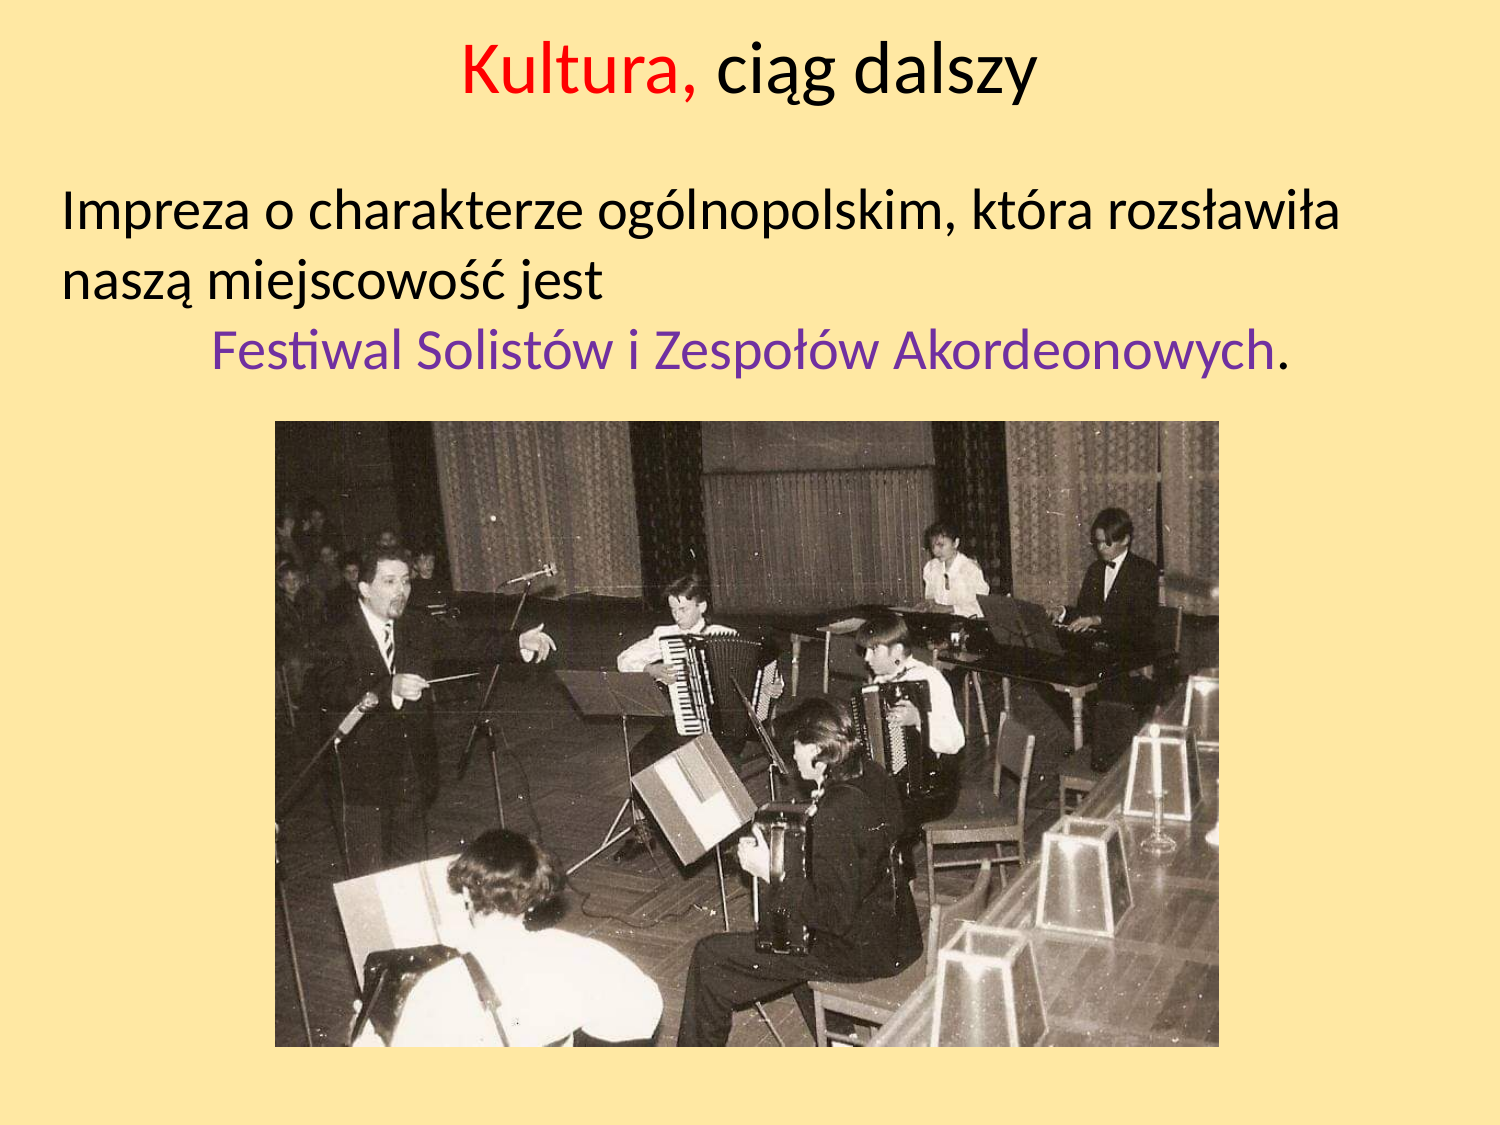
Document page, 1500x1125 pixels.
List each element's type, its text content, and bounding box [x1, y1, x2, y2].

picture [274, 421, 1219, 1048]
text_box Impreza o charakterze ogólnopolskim, która rozsławiła naszą miejscowość jest Festiwal Solistów i Zespołów Akordeonowych. [46, 164, 1465, 389]
text_box Kultura, ciąg dalszy [0, 11, 1500, 117]
